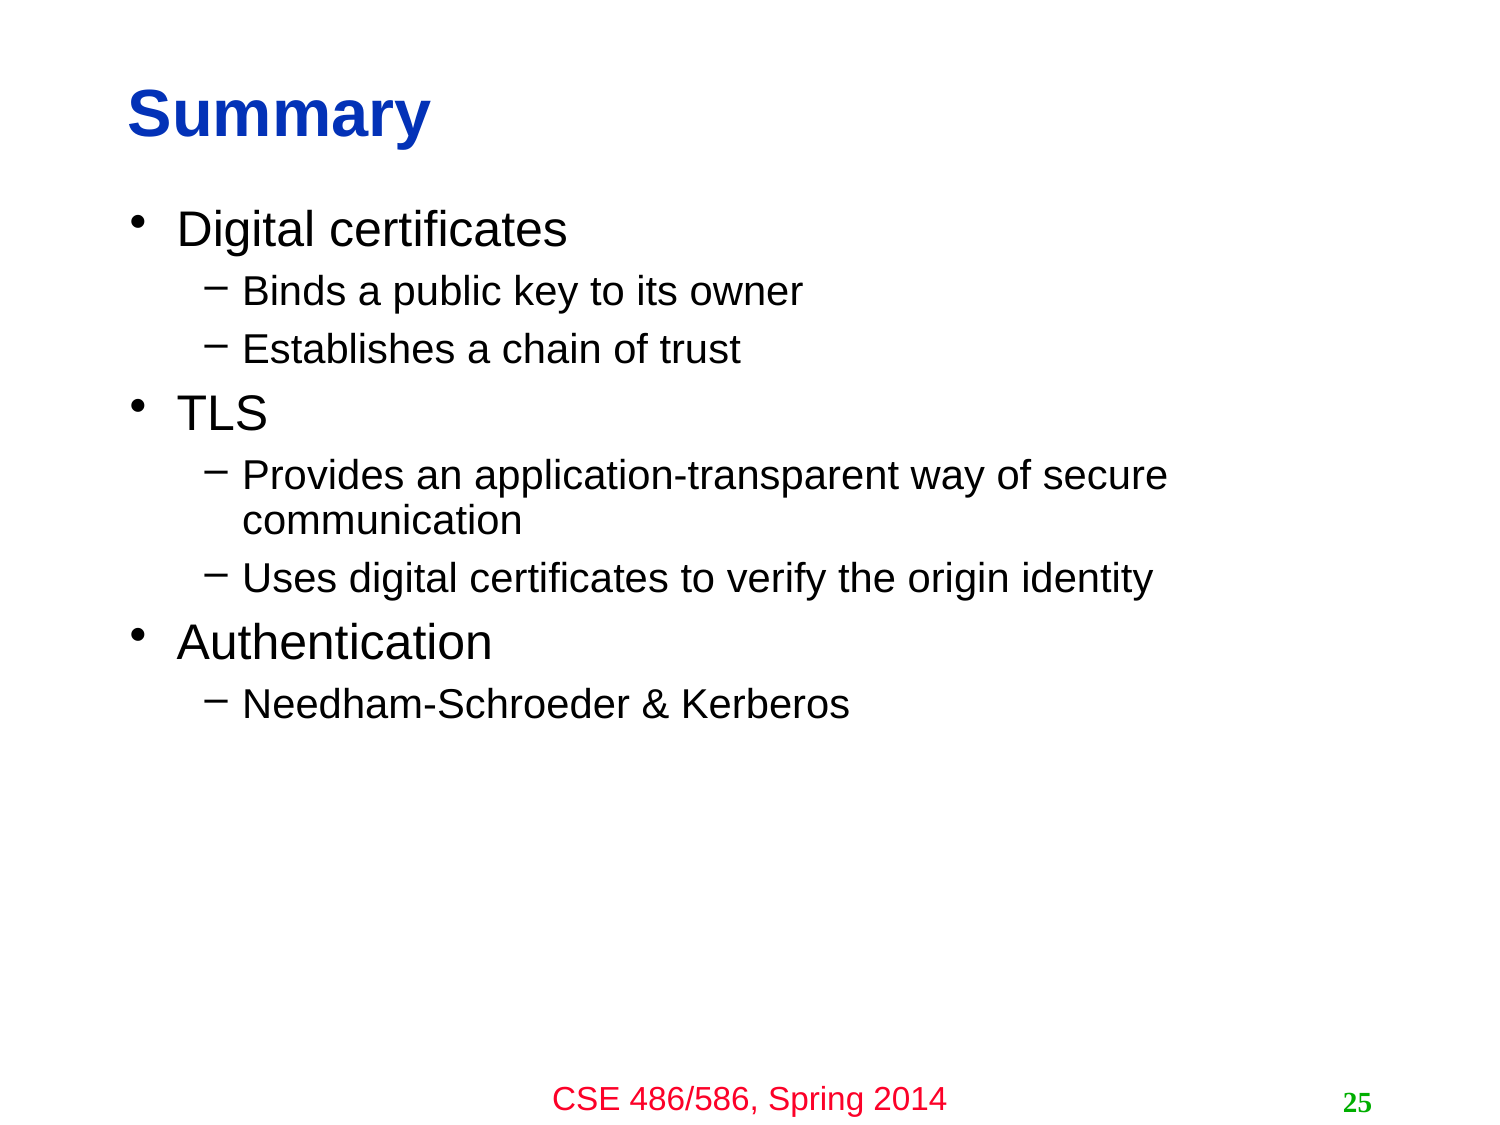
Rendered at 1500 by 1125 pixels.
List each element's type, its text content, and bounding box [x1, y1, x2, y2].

slide_number 25 [1074, 1076, 1388, 1125]
list Digital certificates Binds a public key to its owner Establishes a chain of trust TLS Provides an application-transparent way of secure communication Uses digital certificates to verify the origin identity Authentication Needham-Schroeder & Kerberos [114, 195, 1376, 1005]
title Summary [112, 53, 1310, 176]
